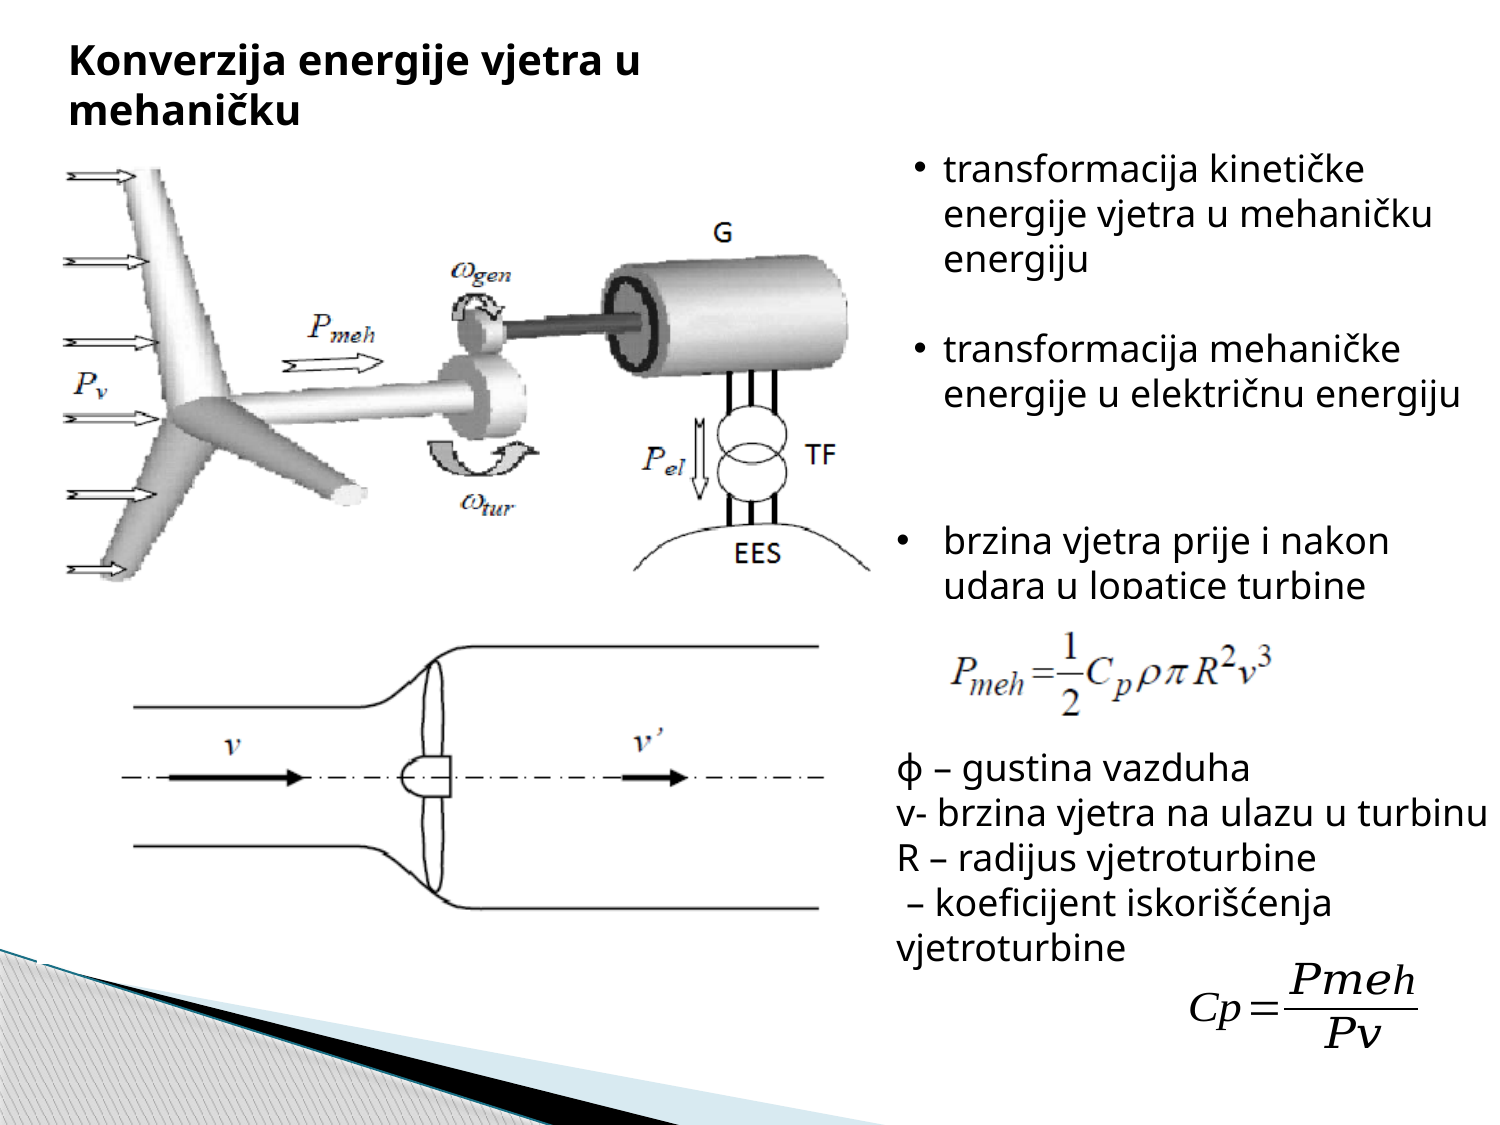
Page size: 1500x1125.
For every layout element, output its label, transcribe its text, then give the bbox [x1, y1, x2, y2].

text_box brzina vjetra prije i nakon udara u lopatice turbine [925, 509, 1500, 615]
title Konverzija energije vjetra u mehaničku [53, 19, 774, 149]
picture [36, 160, 1288, 964]
text_box transformacija kinetičke energije vjetra u mehaničku energiju transformacija mehaničke energije u električnu energiju [881, 137, 1500, 422]
